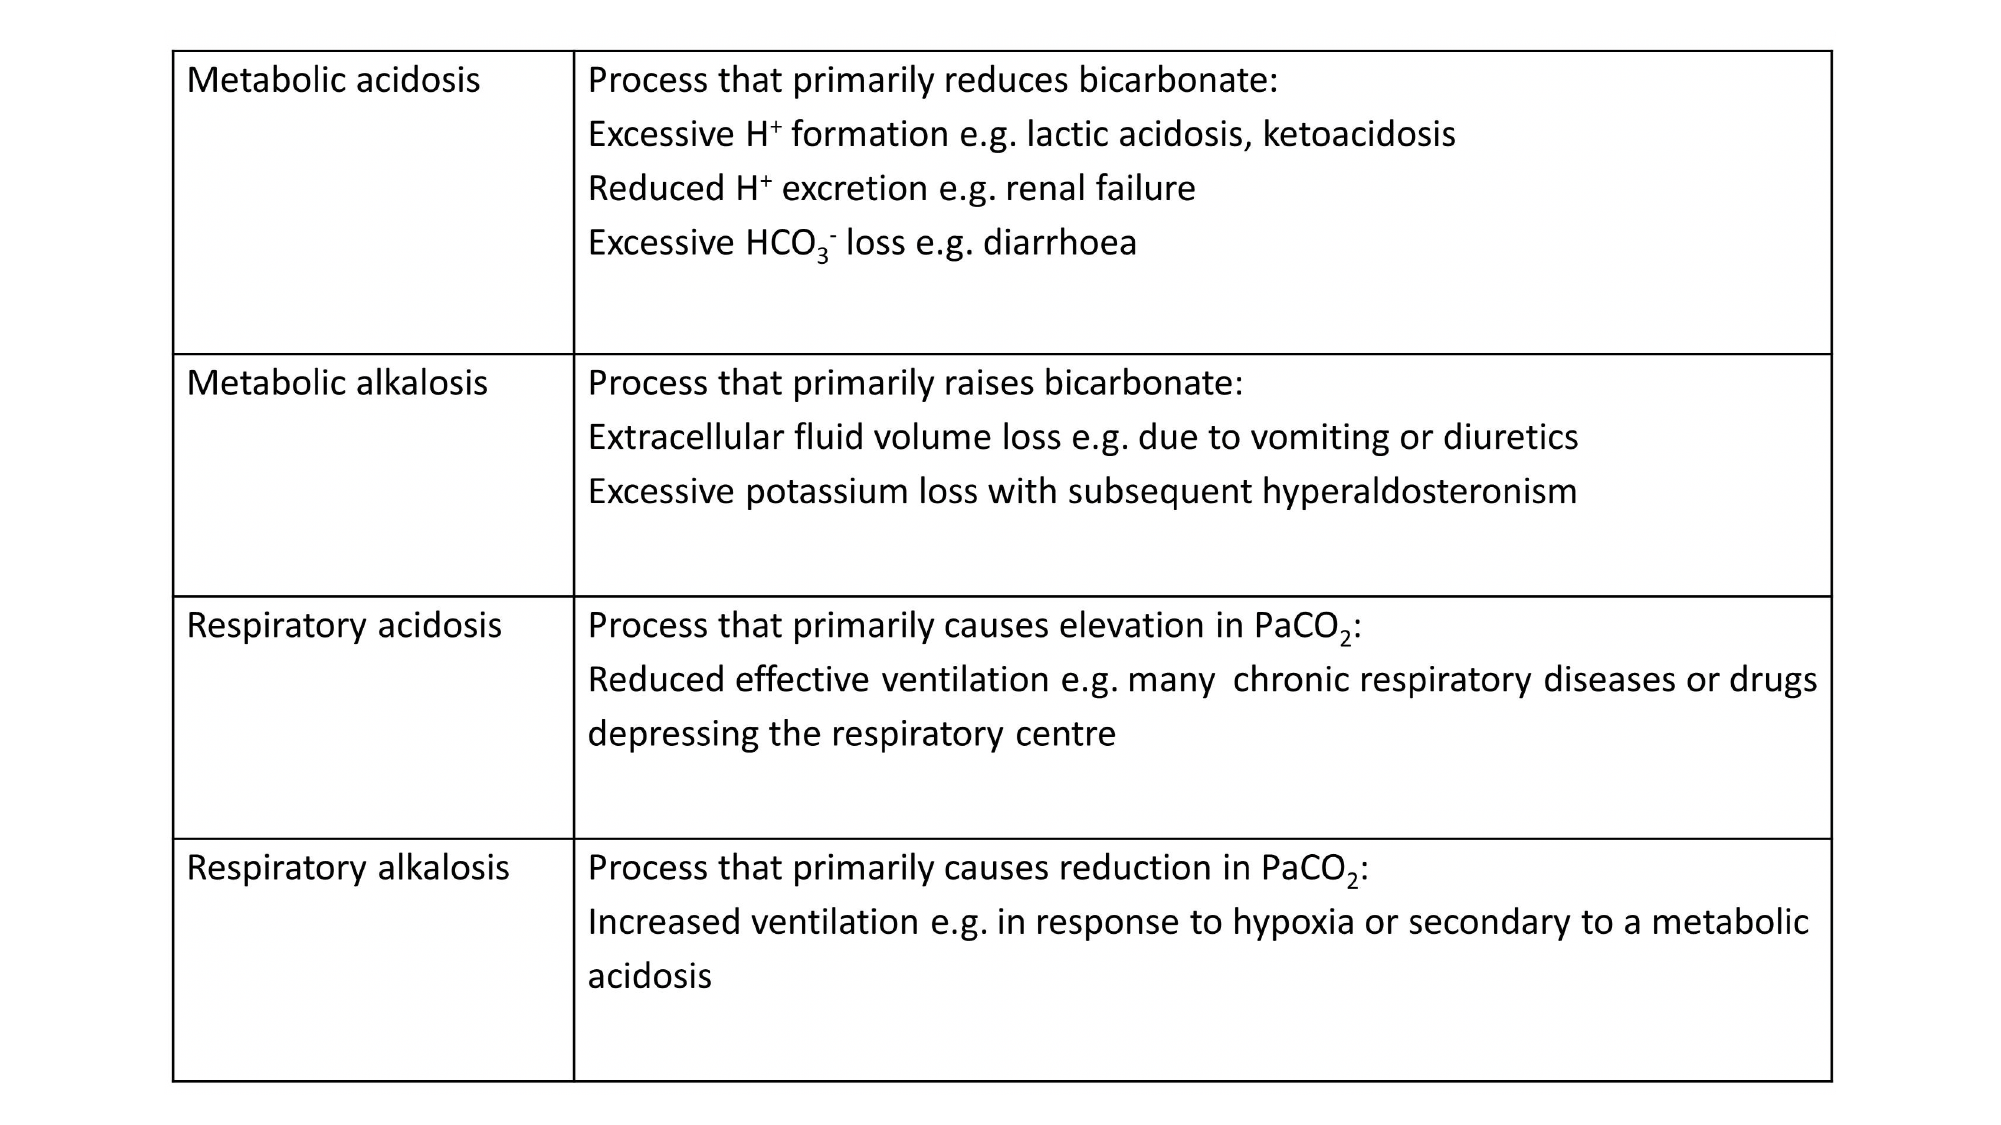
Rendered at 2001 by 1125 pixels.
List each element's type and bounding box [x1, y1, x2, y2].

list [164, 29, 1836, 1095]
